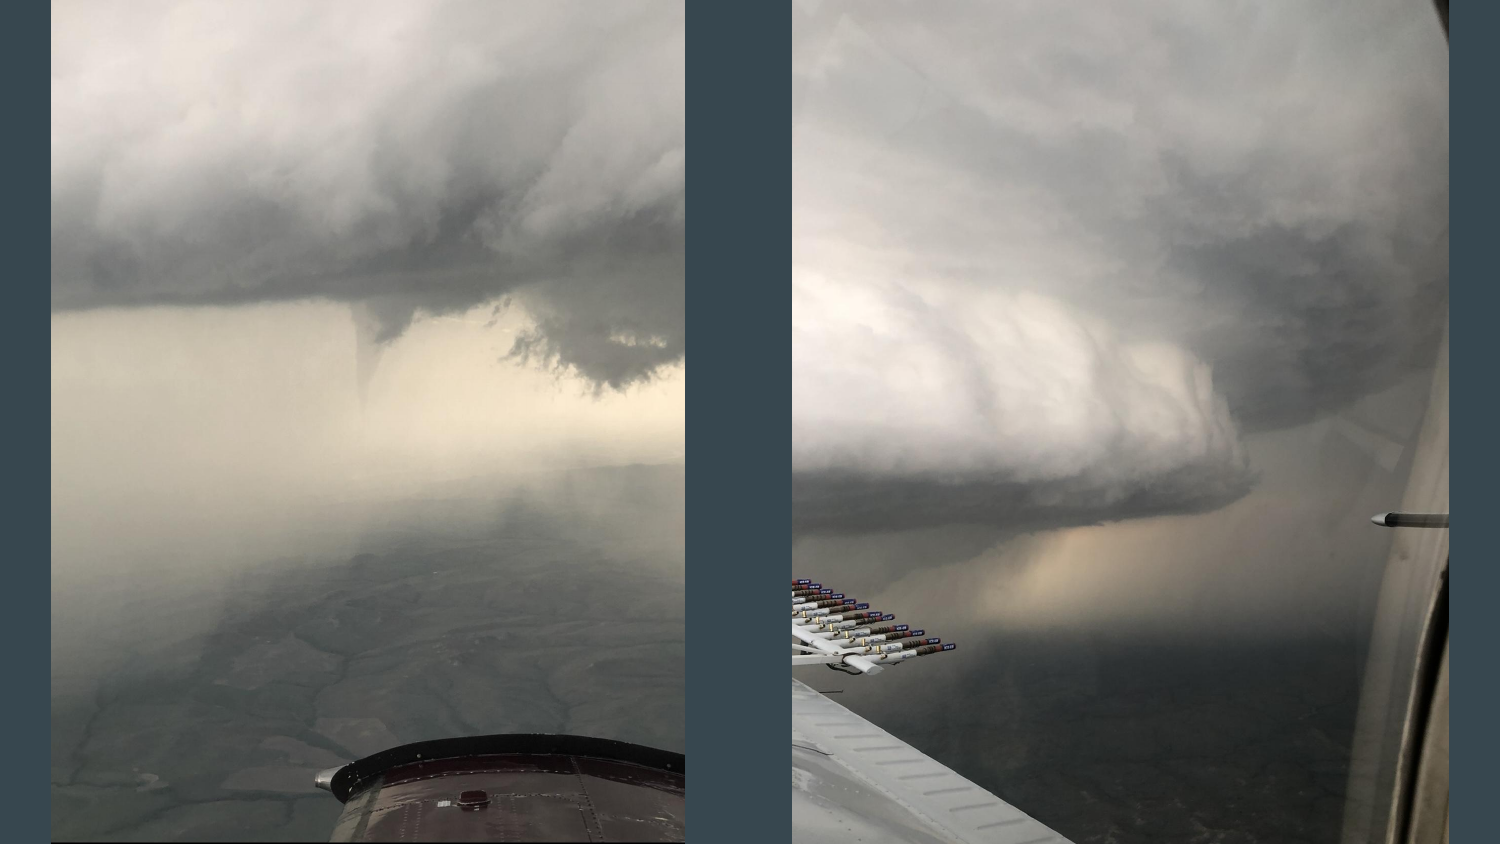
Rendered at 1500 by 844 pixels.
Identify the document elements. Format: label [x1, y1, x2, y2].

picture [50, 0, 685, 844]
picture [792, 0, 1450, 844]
